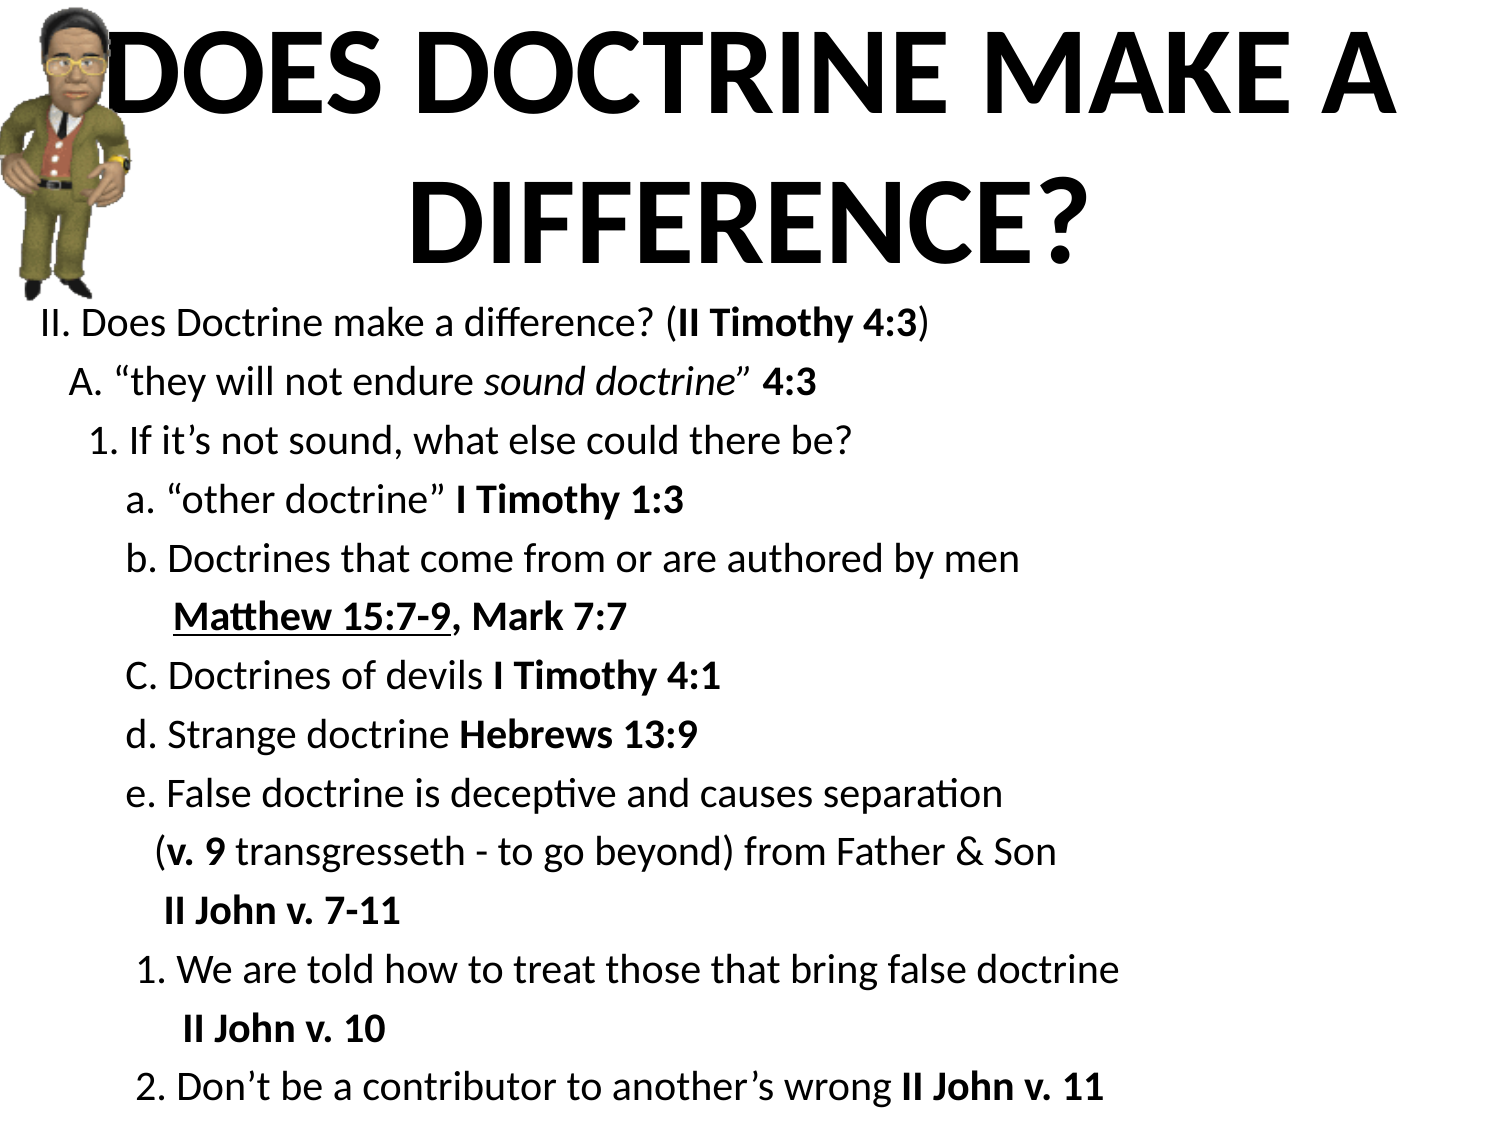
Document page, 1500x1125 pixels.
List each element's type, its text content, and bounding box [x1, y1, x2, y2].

picture [0, 0, 176, 309]
list II. Does Doctrine make a difference? (II Timothy 4:3) A. “they will not endure sound doctrine” 4:3 1. If it’s not sound, what else could there be? a. “other doctrine” I Timothy 1:3 b. Doctrines that come from or are authored by men Matthew 15:7-9, Mark 7:7 C. Doctrines of devils I Timothy 4:1 d. Strange doctrine Hebrews 13:9 e. False doctrine is deceptive and causes separation (v. 9 transgresseth - to go beyond) from Father & Son II John v. 7-11 1. We are told how to treat those that bring false doctrine II John v. 10 2. Don’t be a contributor to another’s wrong II John v. 11 [24, 287, 1488, 1125]
title DOES DOCTRINE MAKE A DIFFERENCE? [179, 45, 1425, 233]
